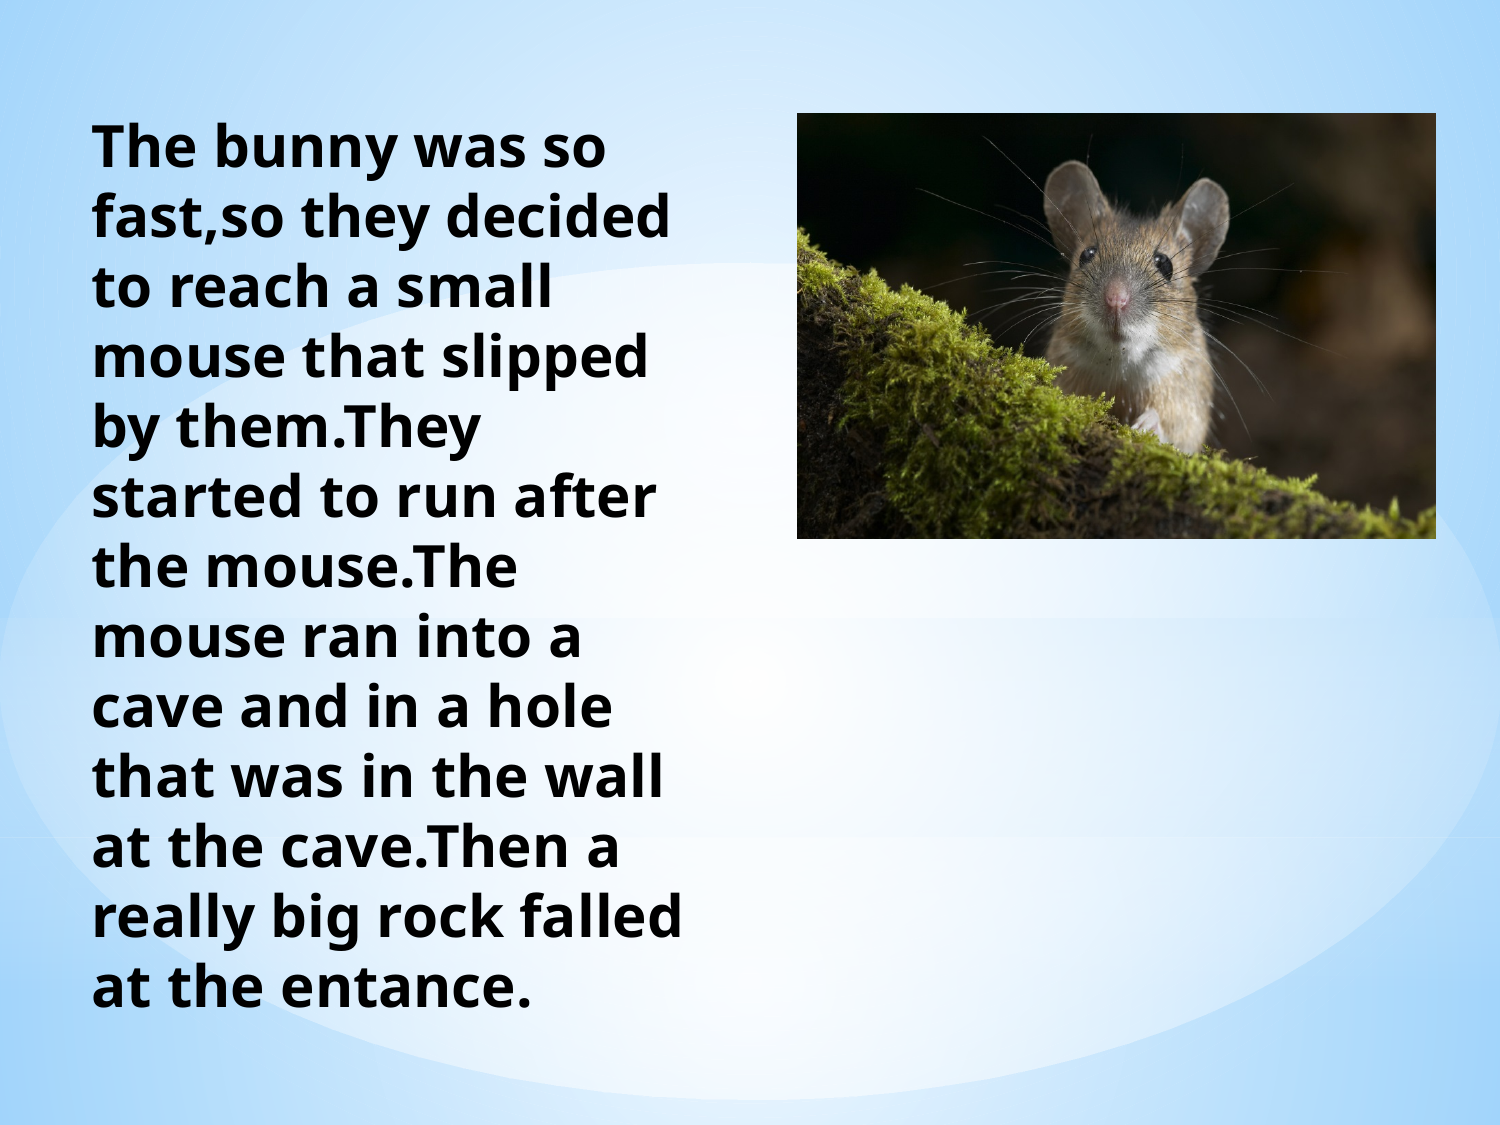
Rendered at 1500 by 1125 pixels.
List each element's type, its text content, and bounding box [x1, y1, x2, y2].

picture [796, 113, 1436, 540]
title The bunny was so fast,so they decided to reach a small mouse that slipped by them.They started to run after the mouse.The mouse ran into a cave and in a hole that was in the wall at the cave.Then a really big rock falled at the entance. [76, 101, 703, 1035]
